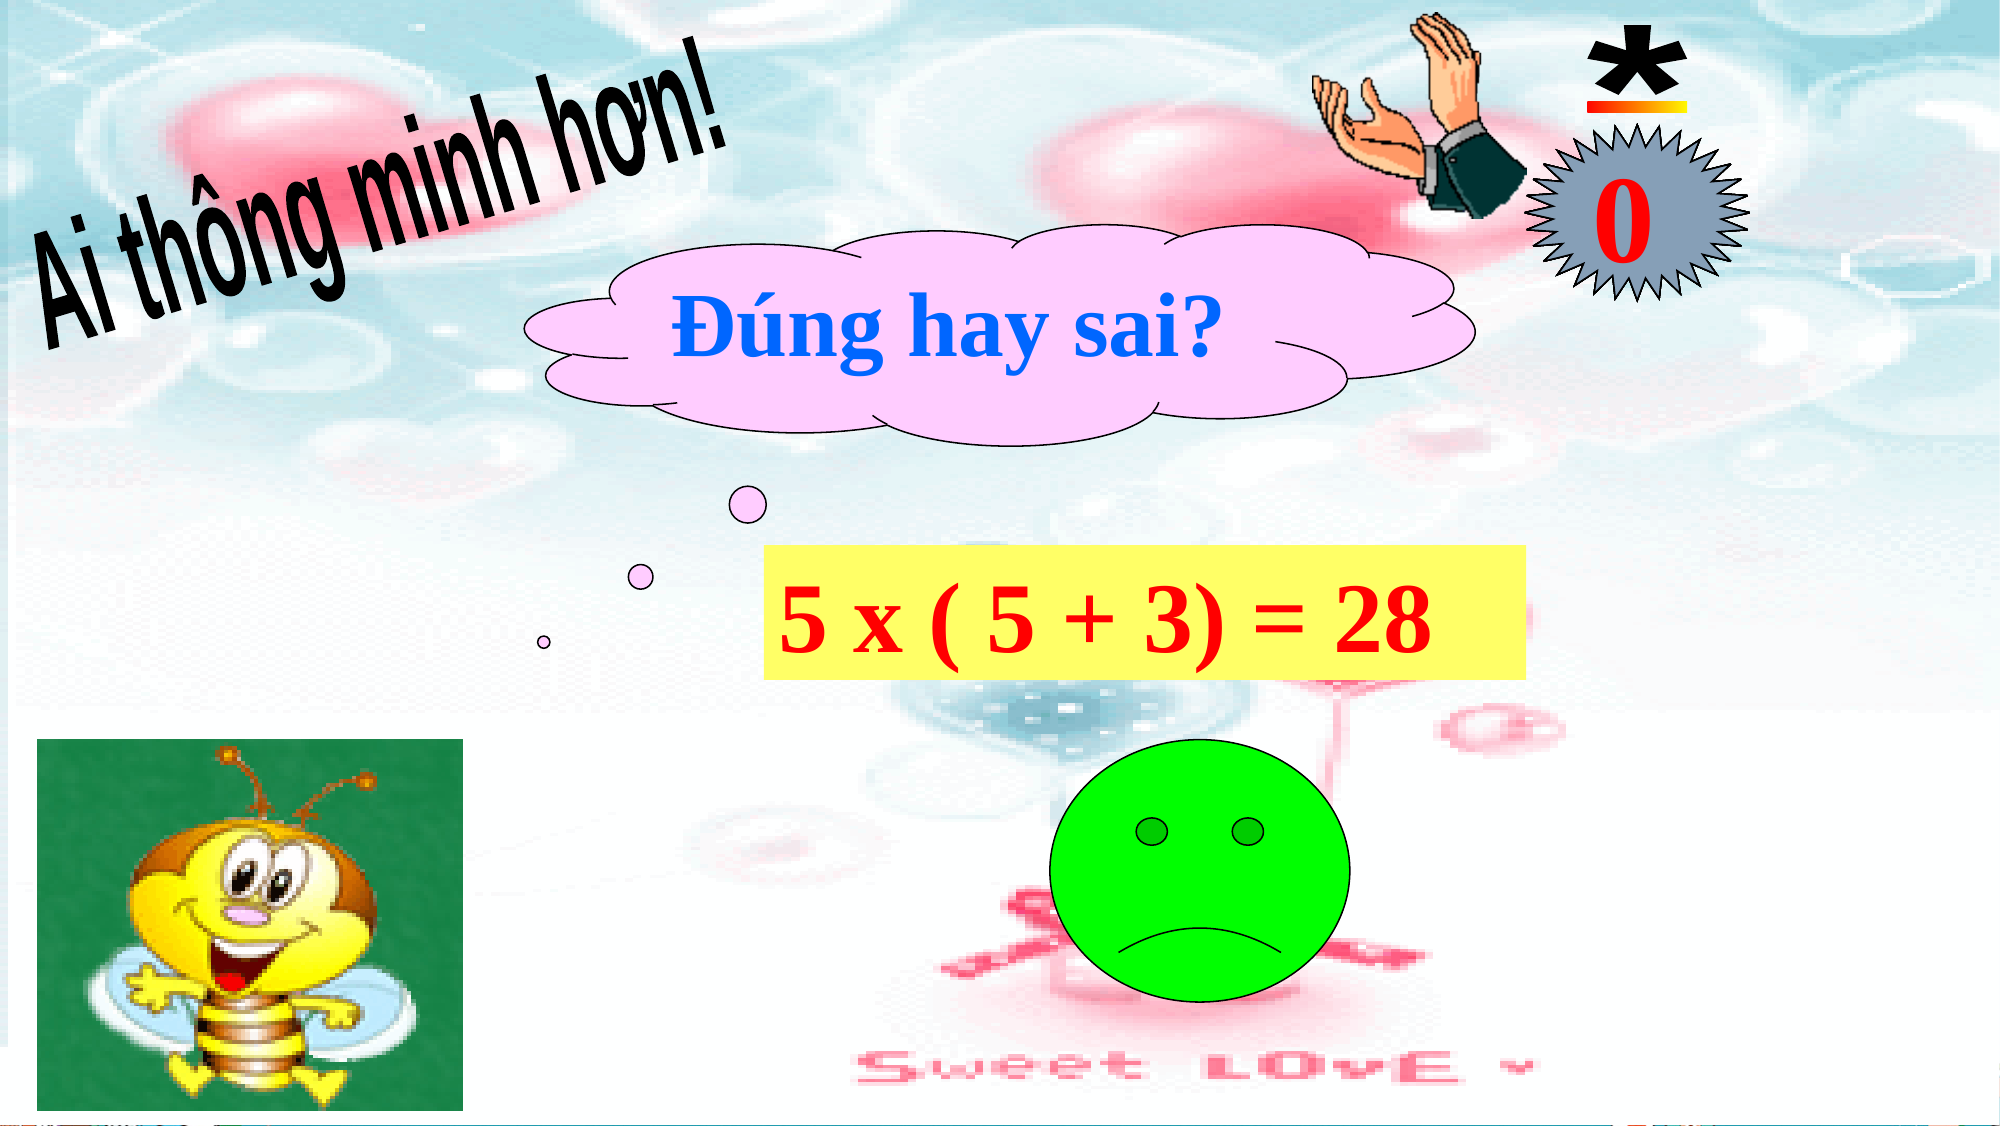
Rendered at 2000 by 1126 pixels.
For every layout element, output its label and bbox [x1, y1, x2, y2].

text_box [1587, 24, 1688, 113]
picture [0, 0, 2000, 1126]
